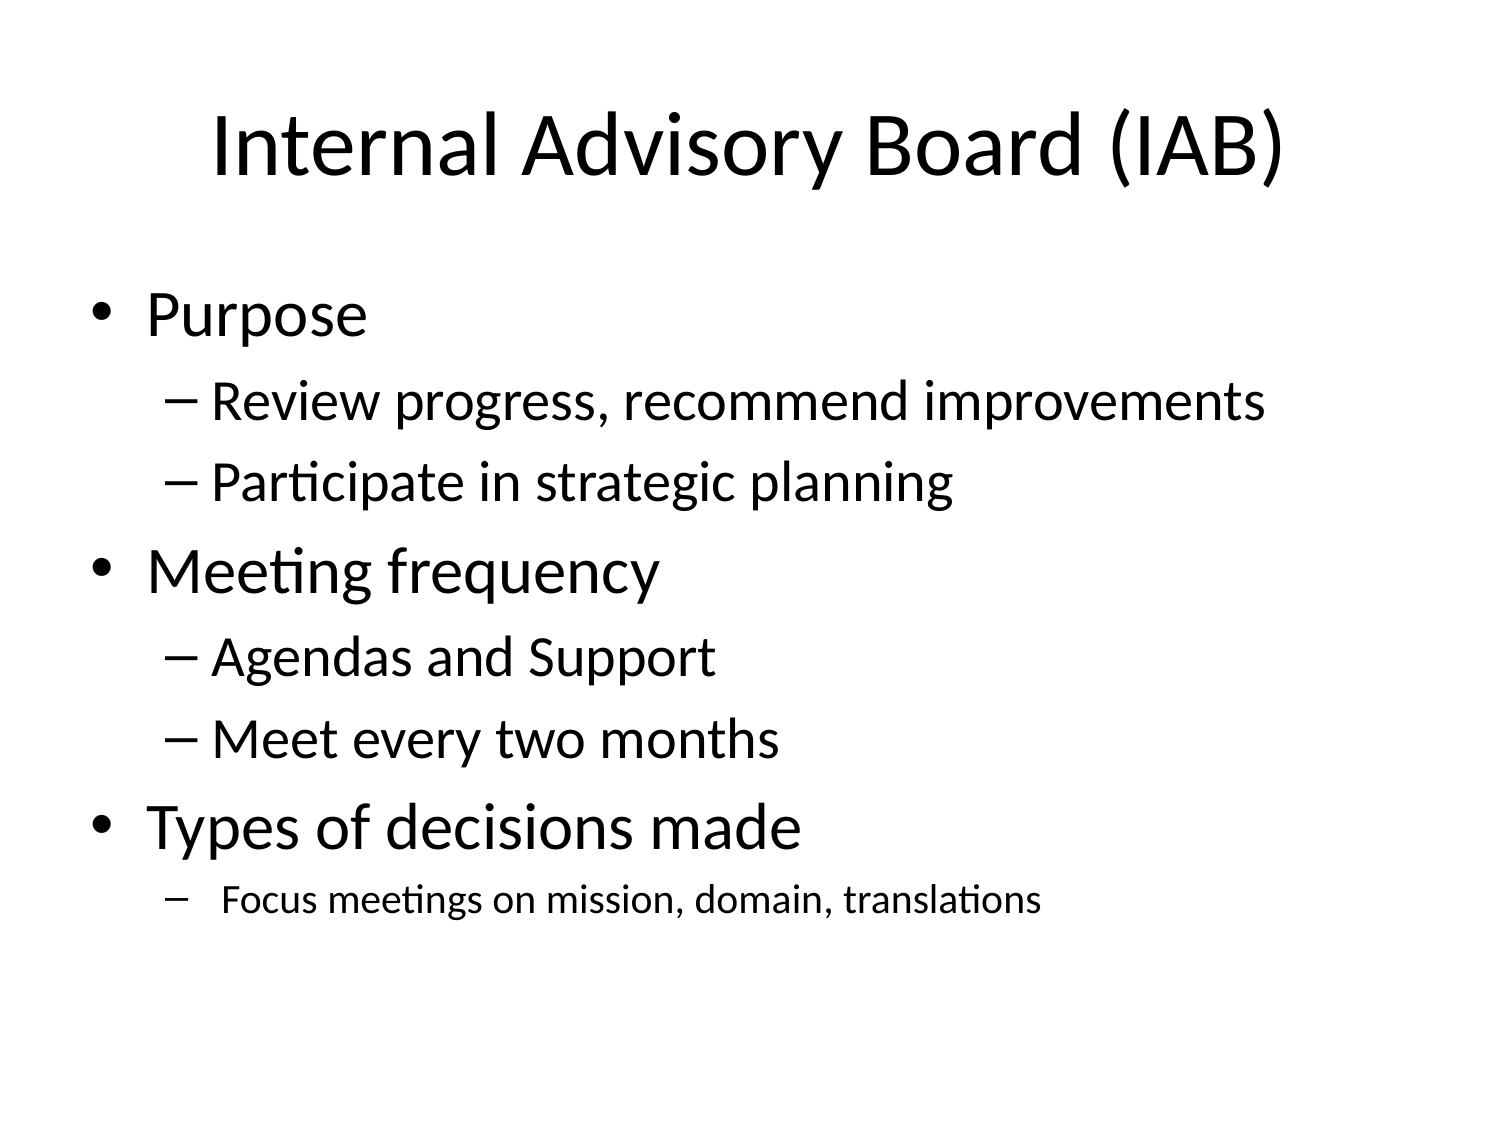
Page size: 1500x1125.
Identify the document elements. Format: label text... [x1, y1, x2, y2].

title Internal Advisory Board (IAB) [75, 45, 1425, 233]
list Purpose Review progress, recommend improvements Participate in strategic planning Meeting frequency Agendas and Support Meet every two months Types of decisions made Focus meetings on mission, domain, translations [75, 262, 1425, 1005]
